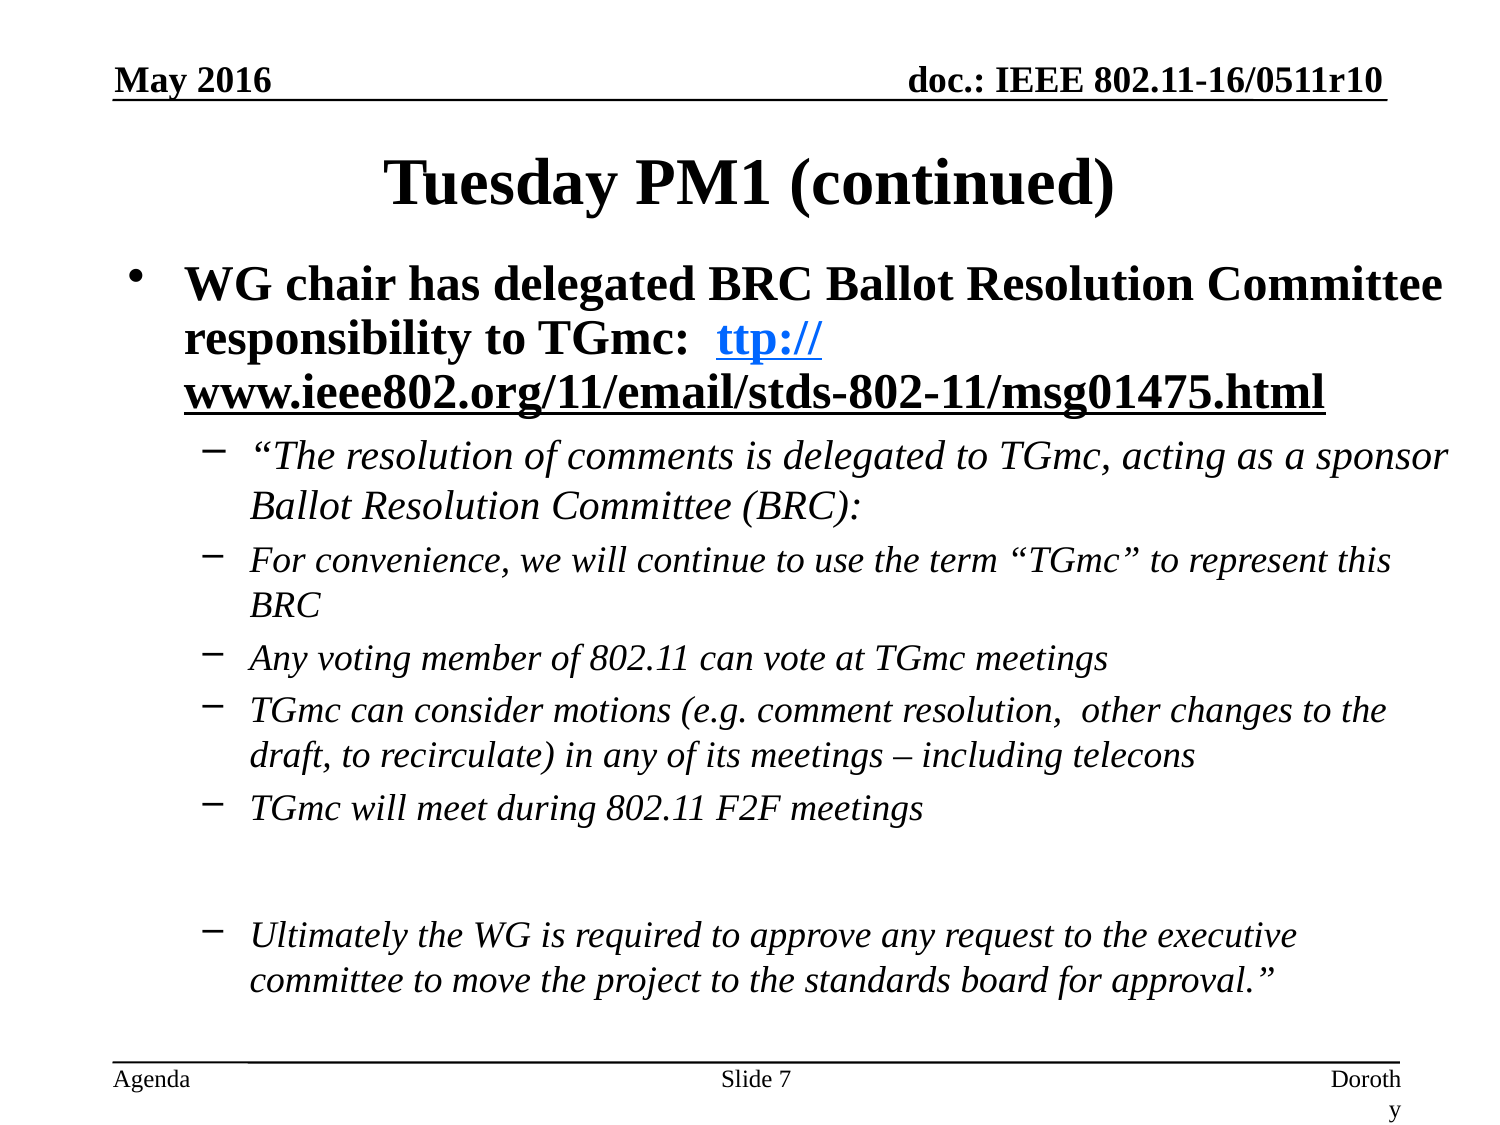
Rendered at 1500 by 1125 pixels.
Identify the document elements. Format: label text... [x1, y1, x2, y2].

list WG chair has delegated BRC Ballot Resolution Committee responsibility to TGmc: ttp://www.ieee802.org/11/email/stds-802-11/msg01475.html “The resolution of comments is delegated to TGmc, acting as a sponsor Ballot Resolution Committee (BRC): For convenience, we will continue to use the term “TGmc” to represent this BRC Any voting member of 802.11 can vote at TGmc meetings TGmc can consider motions (e.g. comment resolution, other changes to the draft, to recirculate) in any of its meetings – including telecons TGmc will meet during 802.11 F2F meetings Ultimately the WG is required to approve any request to the executive committee to move the project to the standards board for approval.” [112, 249, 1475, 1038]
title Tuesday PM1 (continued) [112, 112, 1388, 249]
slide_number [114, 54, 425, 100]
footer Dorothy Stanley, HP Enterprise [1325, 1062, 1402, 1093]
slide_number Slide 7 [712, 1062, 800, 1093]
